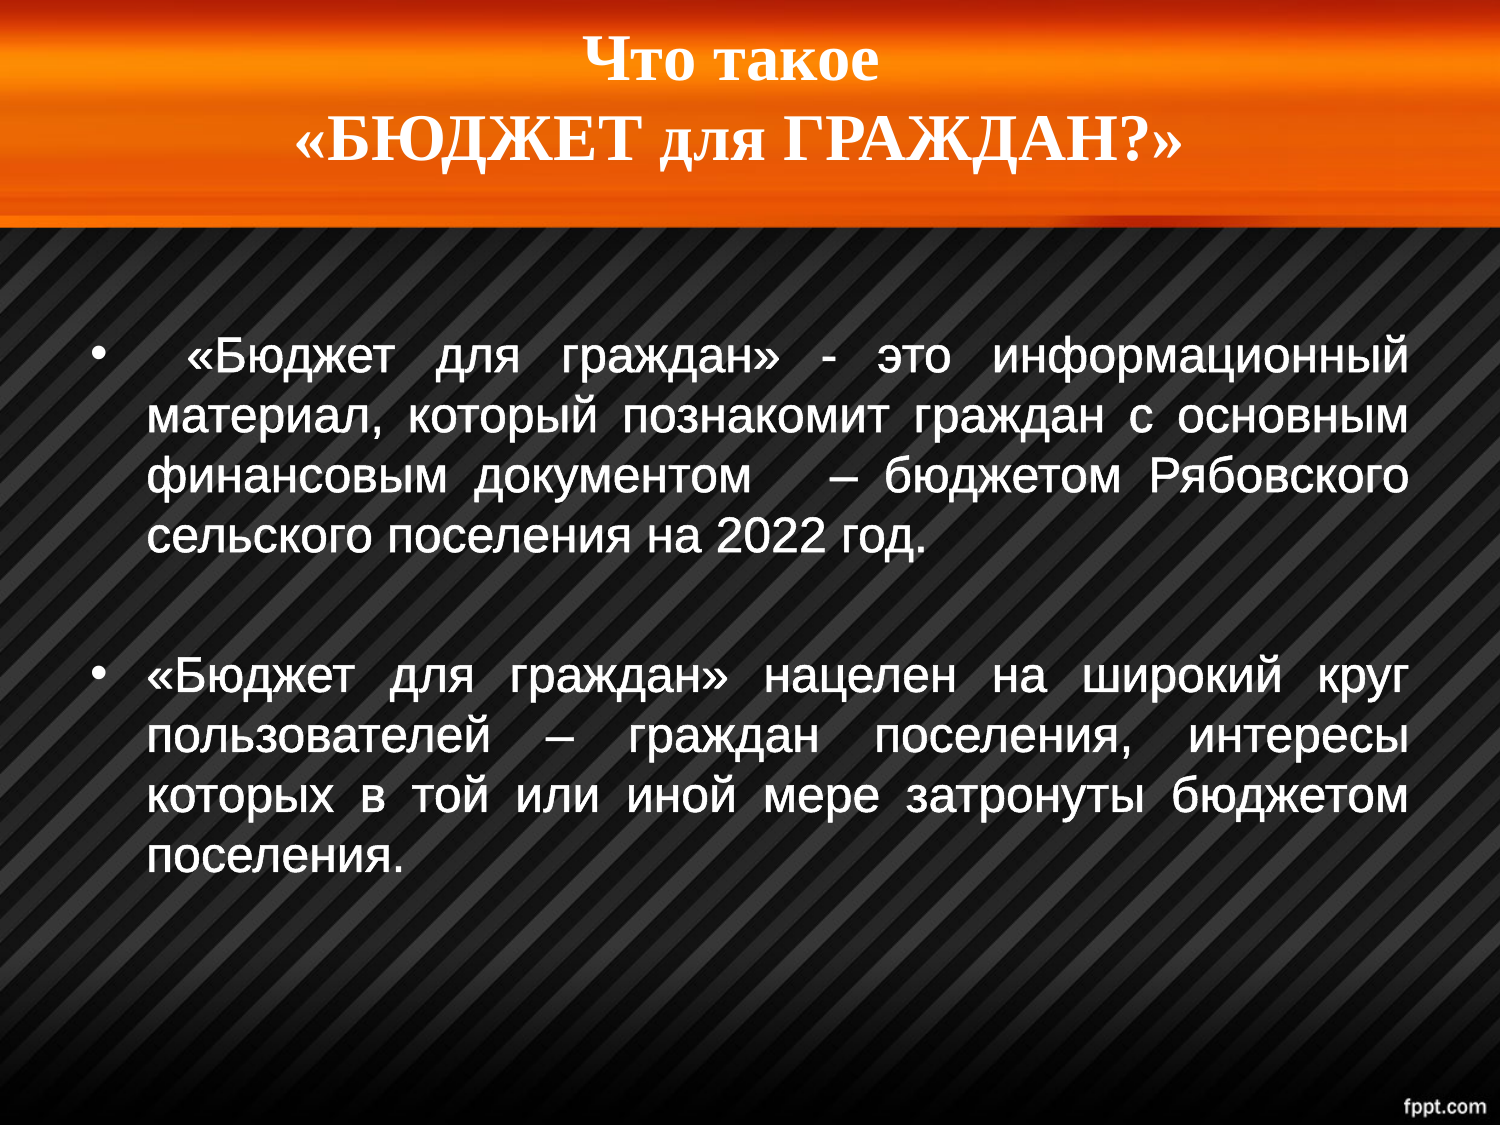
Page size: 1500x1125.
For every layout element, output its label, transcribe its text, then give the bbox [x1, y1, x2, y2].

picture [0, 0, 1500, 1125]
list «Бюджет для граждан» - это информационный материал, который познакомит граждан с основным финансовым документом – бюджетом Рябовского сельского поселения на 2022 год. «Бюджет для граждан» нацелен на широкий круг пользователей – граждан поселения, интересы которых в той или иной мере затронуты бюджетом поселения. [74, 314, 1426, 1006]
title Что такое «БЮДЖЕТ для ГРАЖДАН?» [64, 77, 1416, 221]
